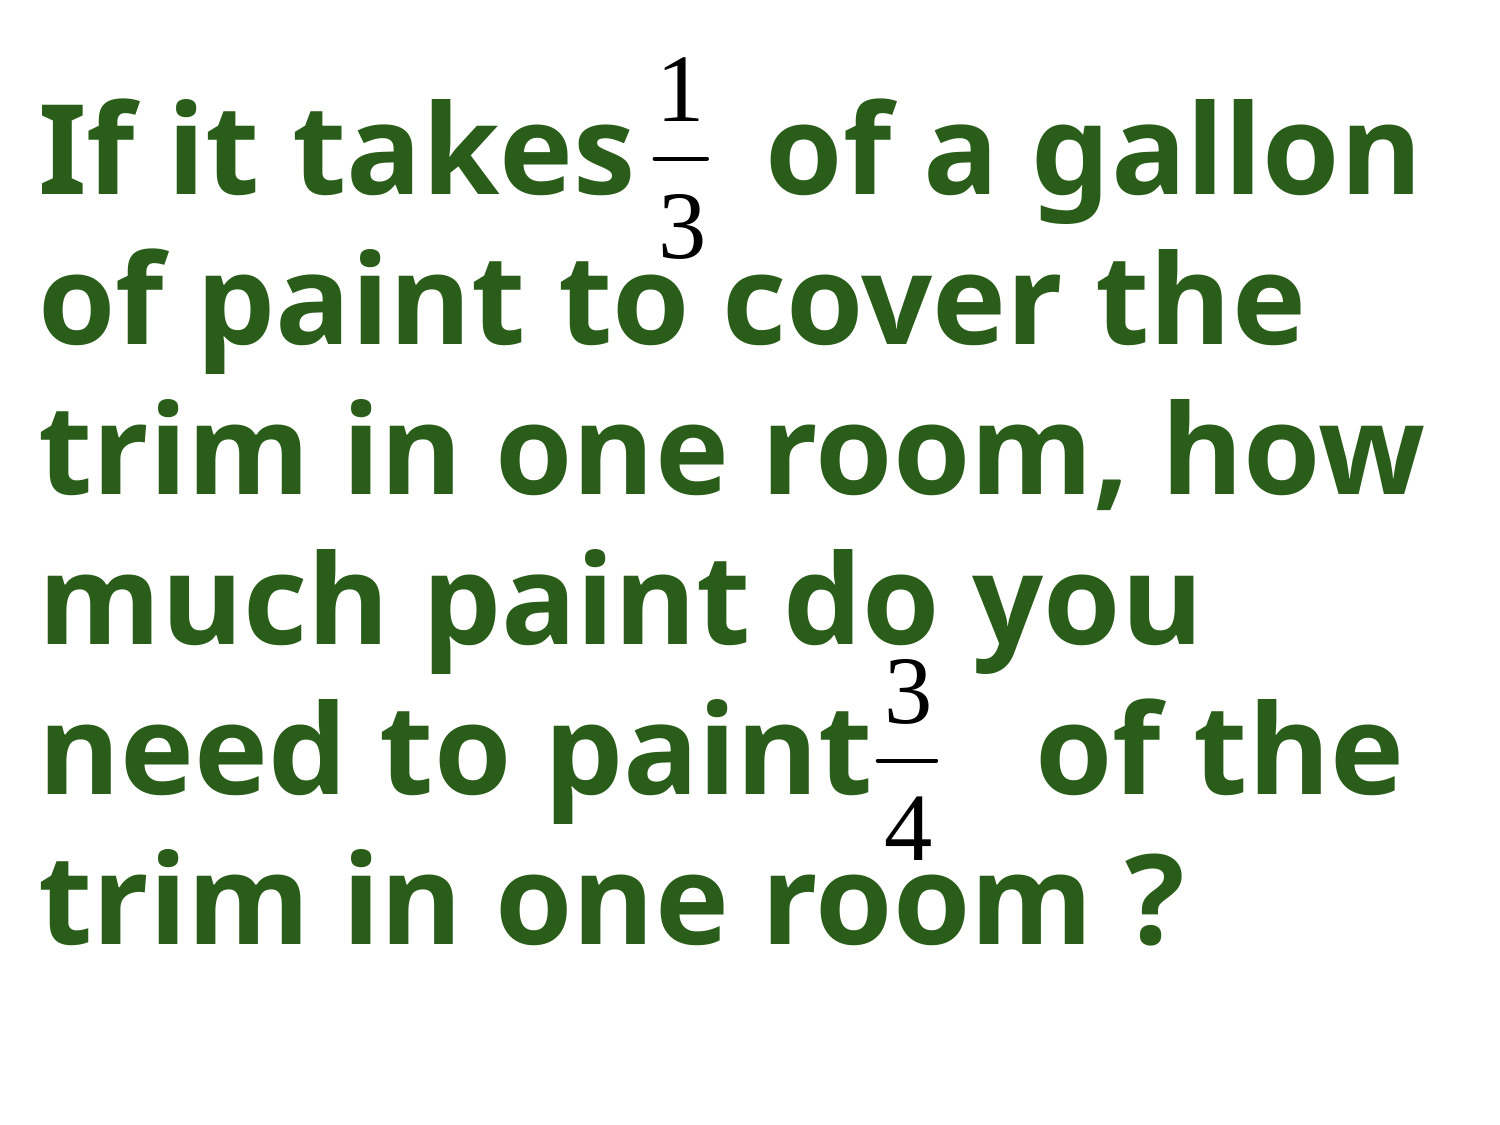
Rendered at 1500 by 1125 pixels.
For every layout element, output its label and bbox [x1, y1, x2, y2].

text_box [23, 29, 1500, 1030]
